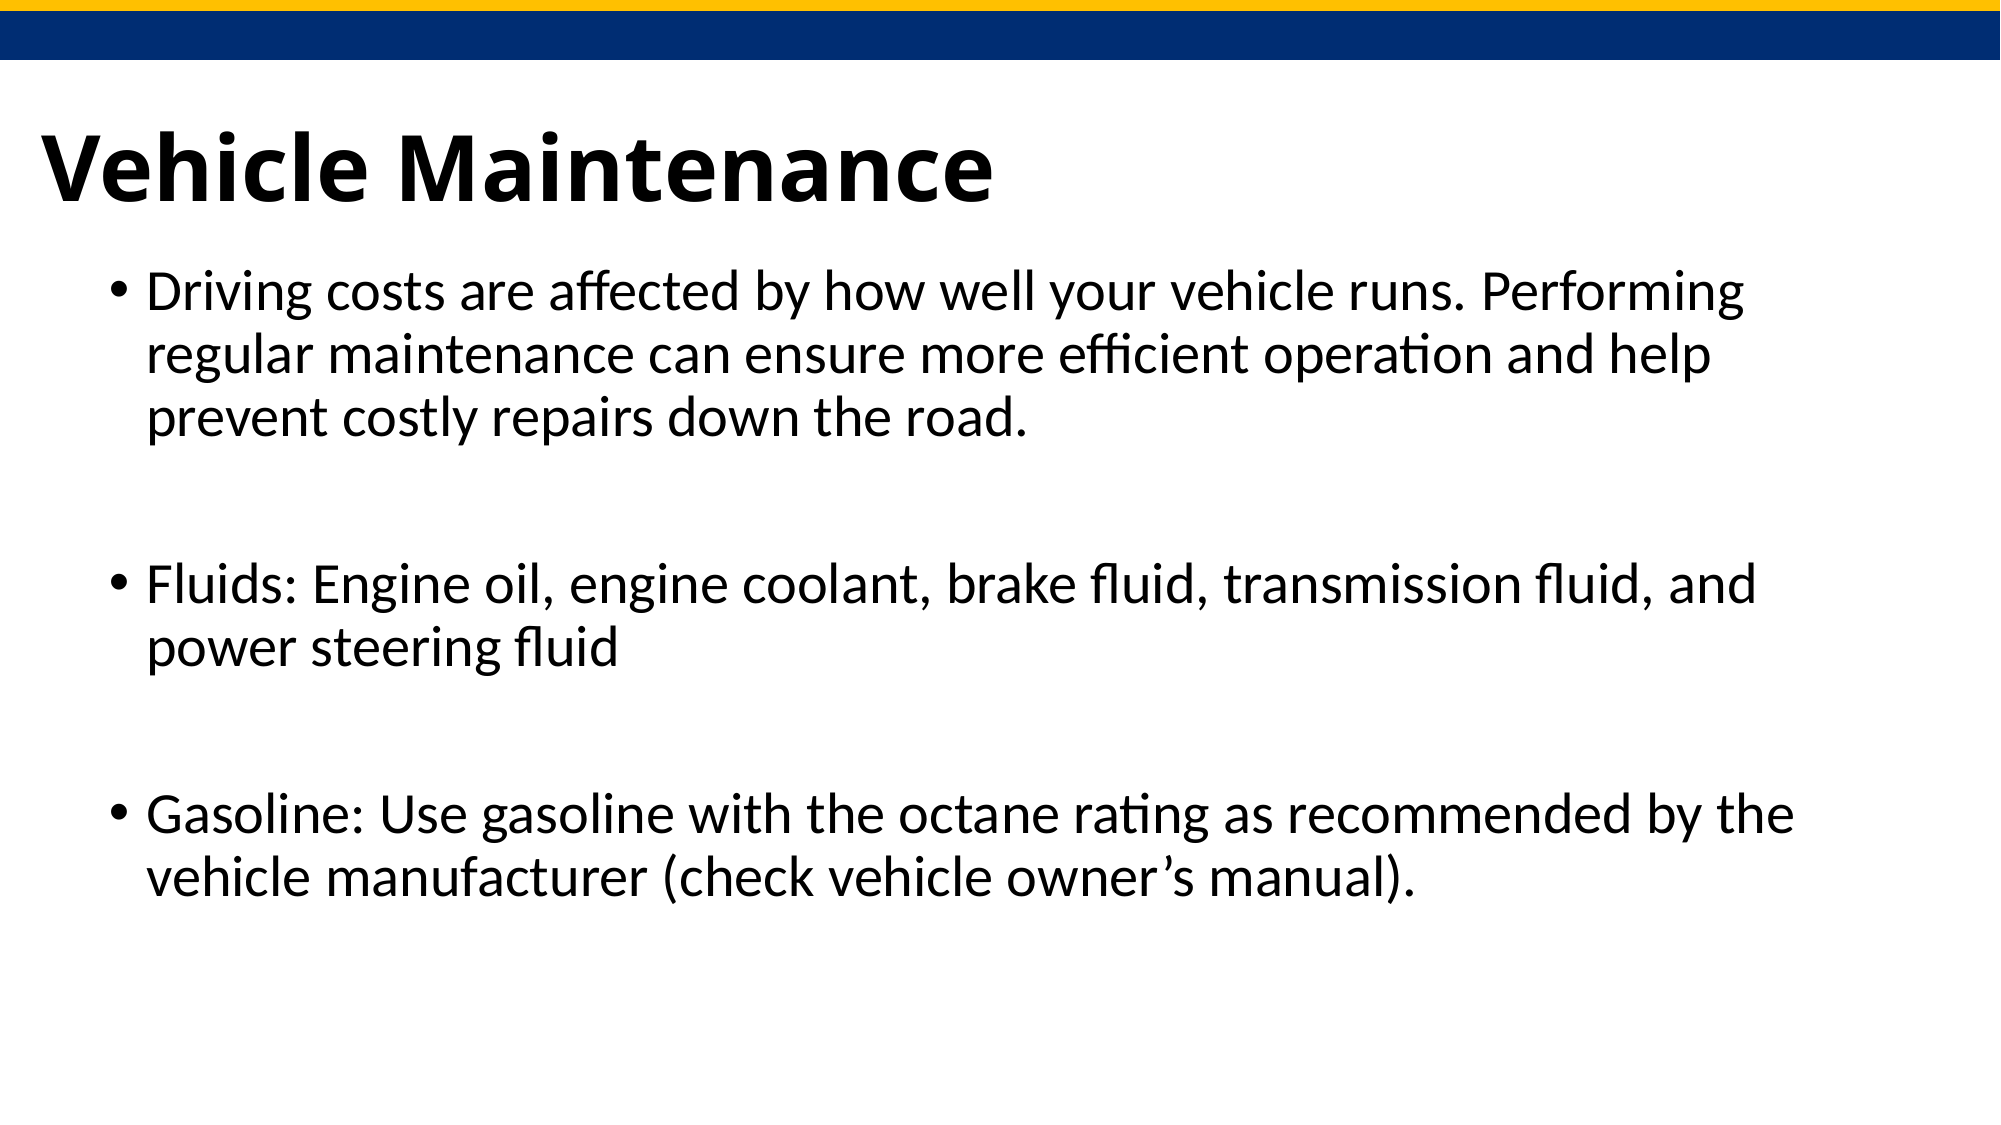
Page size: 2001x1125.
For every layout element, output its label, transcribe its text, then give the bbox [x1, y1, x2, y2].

list Driving costs are affected by how well your vehicle runs. Performing regular maintenance can ensure more efficient operation and help prevent costly repairs down the road. Fluids: Engine oil, engine coolant, brake fluid, transmission fluid, and power steering fluid Gasoline: Use gasoline with the octane rating as recommended by the vehicle manufacturer (check vehicle owner’s manual). [94, 252, 1906, 982]
title Vehicle Maintenance [26, 63, 1752, 281]
picture [0, 0, 2000, 60]
